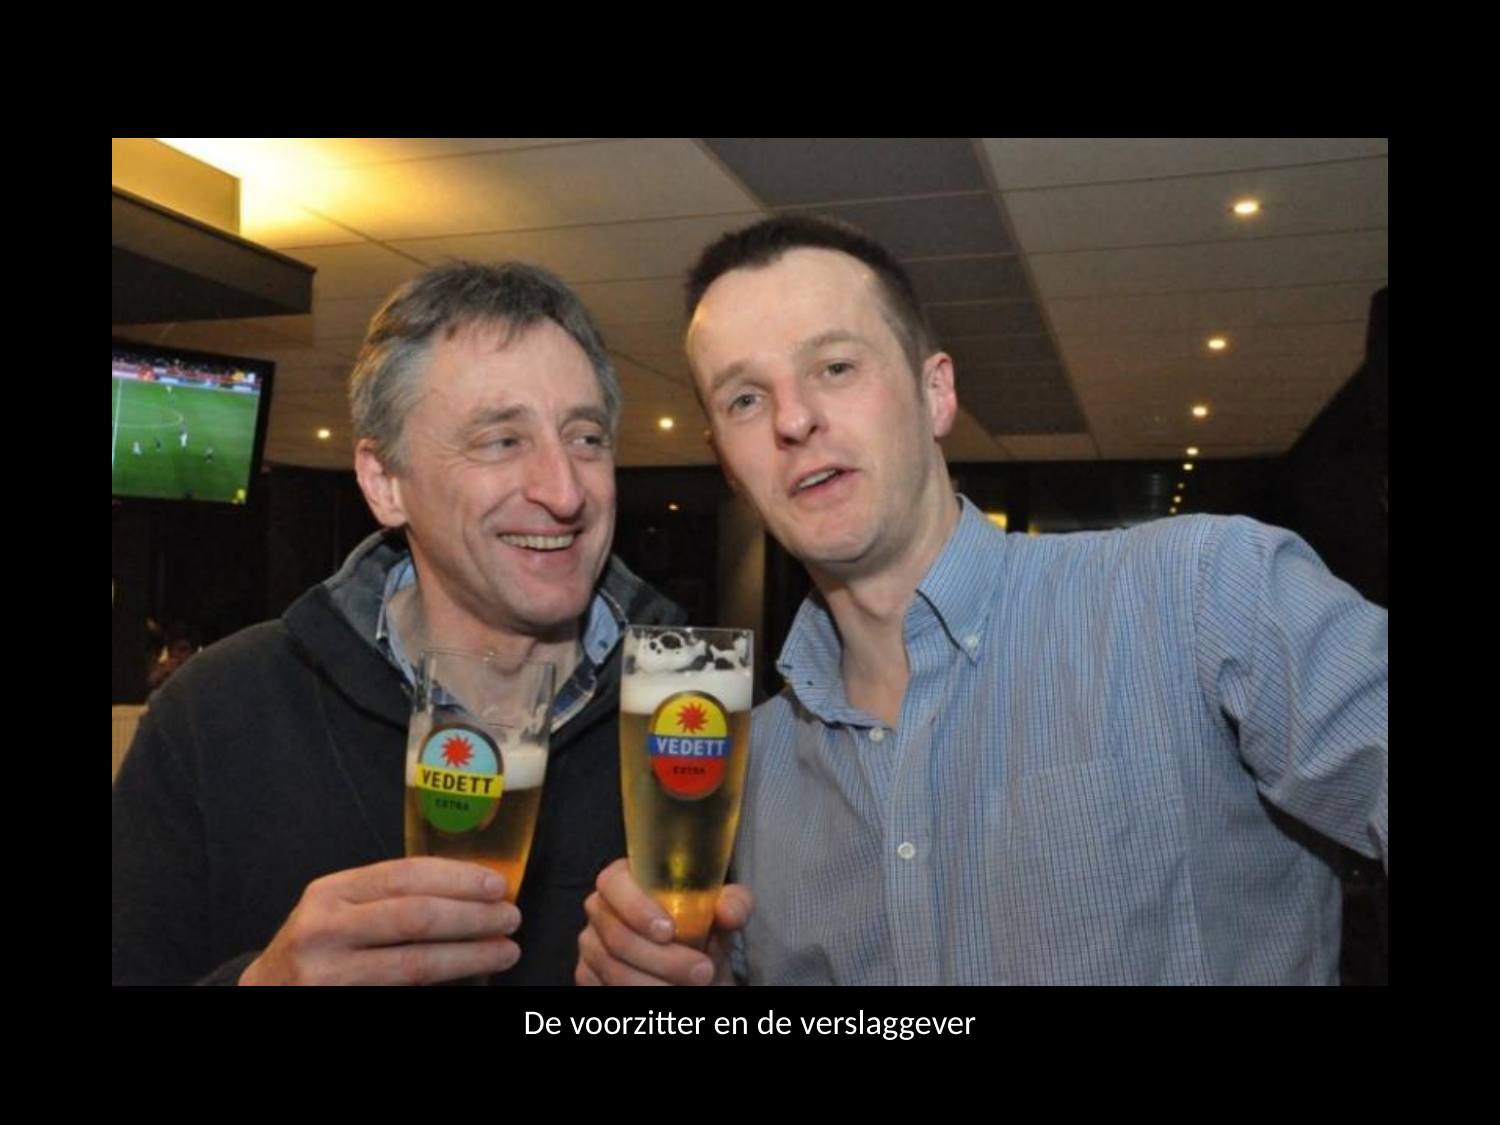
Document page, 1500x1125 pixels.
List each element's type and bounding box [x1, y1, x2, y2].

text_box [112, 138, 1388, 1049]
